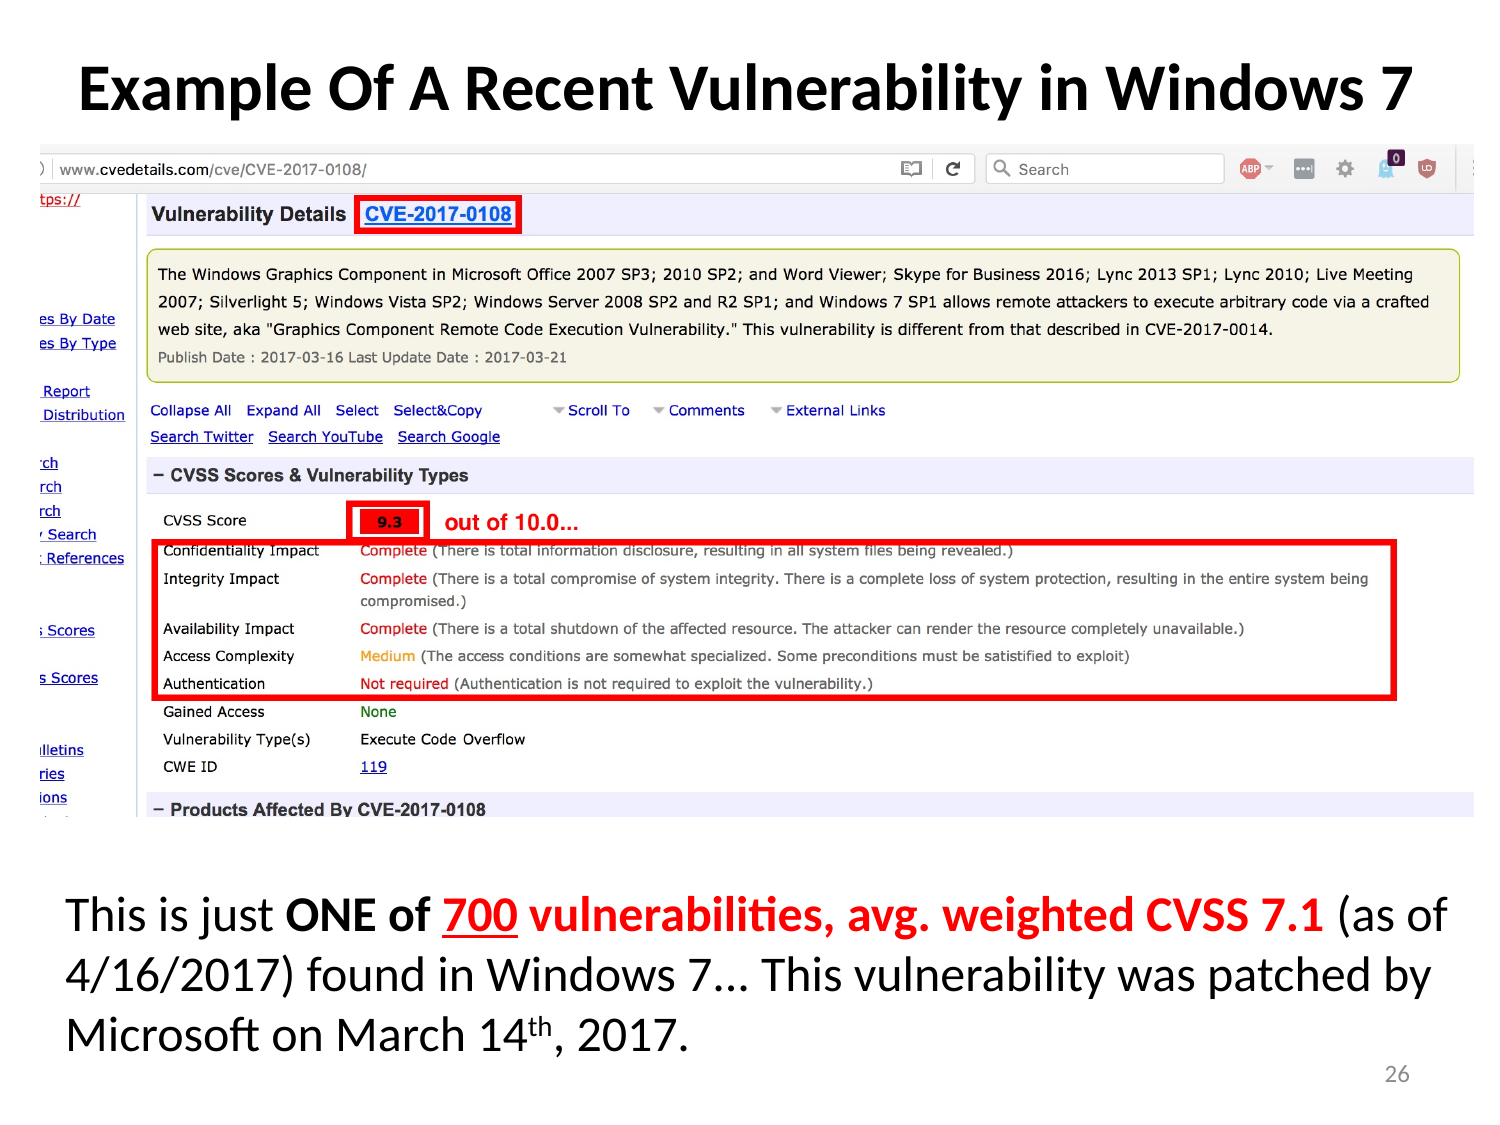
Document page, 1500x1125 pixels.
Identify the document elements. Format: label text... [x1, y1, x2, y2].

text_box This is just ONE of 700 vulnerabilities, avg. weighted CVSS 7.1 (as of 4/16/2017) found in Windows 7... This vulnerability was patched by Microsoft on March 14th, 2017. [50, 874, 1475, 1069]
slide_number 26 [1074, 1069, 1425, 1103]
picture [40, 143, 1474, 817]
title Example Of A Recent Vulnerability in Windows 7 [20, 22, 1474, 145]
